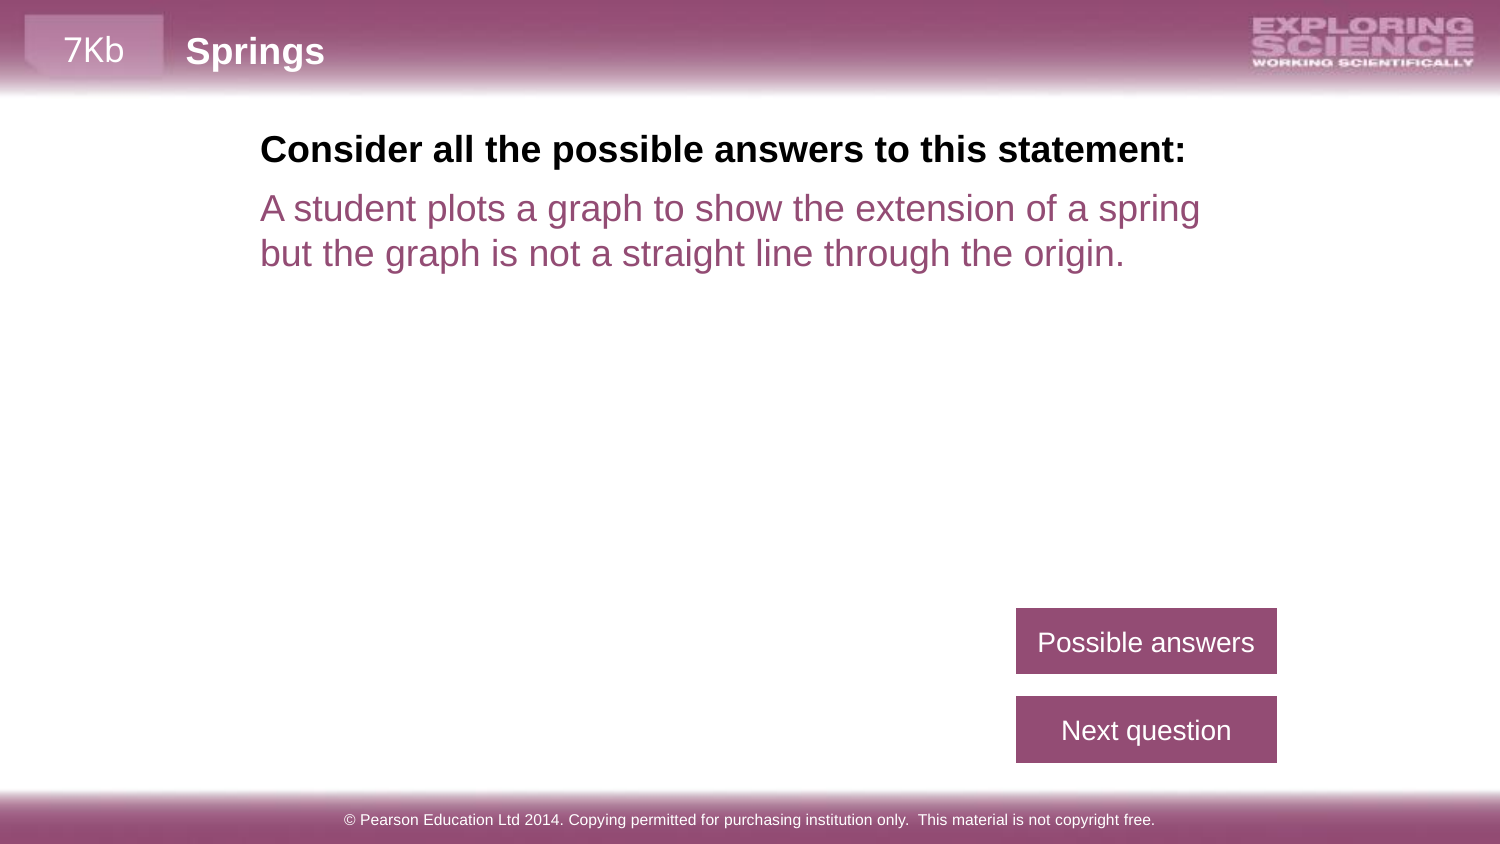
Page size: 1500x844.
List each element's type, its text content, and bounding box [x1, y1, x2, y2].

text_box © Pearson Education Ltd 2014. Copying permitted for purchasing institution only. This material is not copyright free. [245, 802, 1255, 839]
text_box Next question [1015, 696, 1277, 763]
title Consider all the possible answers to this statement: [245, 102, 1258, 192]
text_box Possible answers [1015, 608, 1277, 675]
picture [0, 0, 1500, 99]
list A student plots a graph to show the extension of a spring but the graph is not a straight line through the origin. [245, 176, 1255, 667]
picture [0, 787, 1500, 844]
